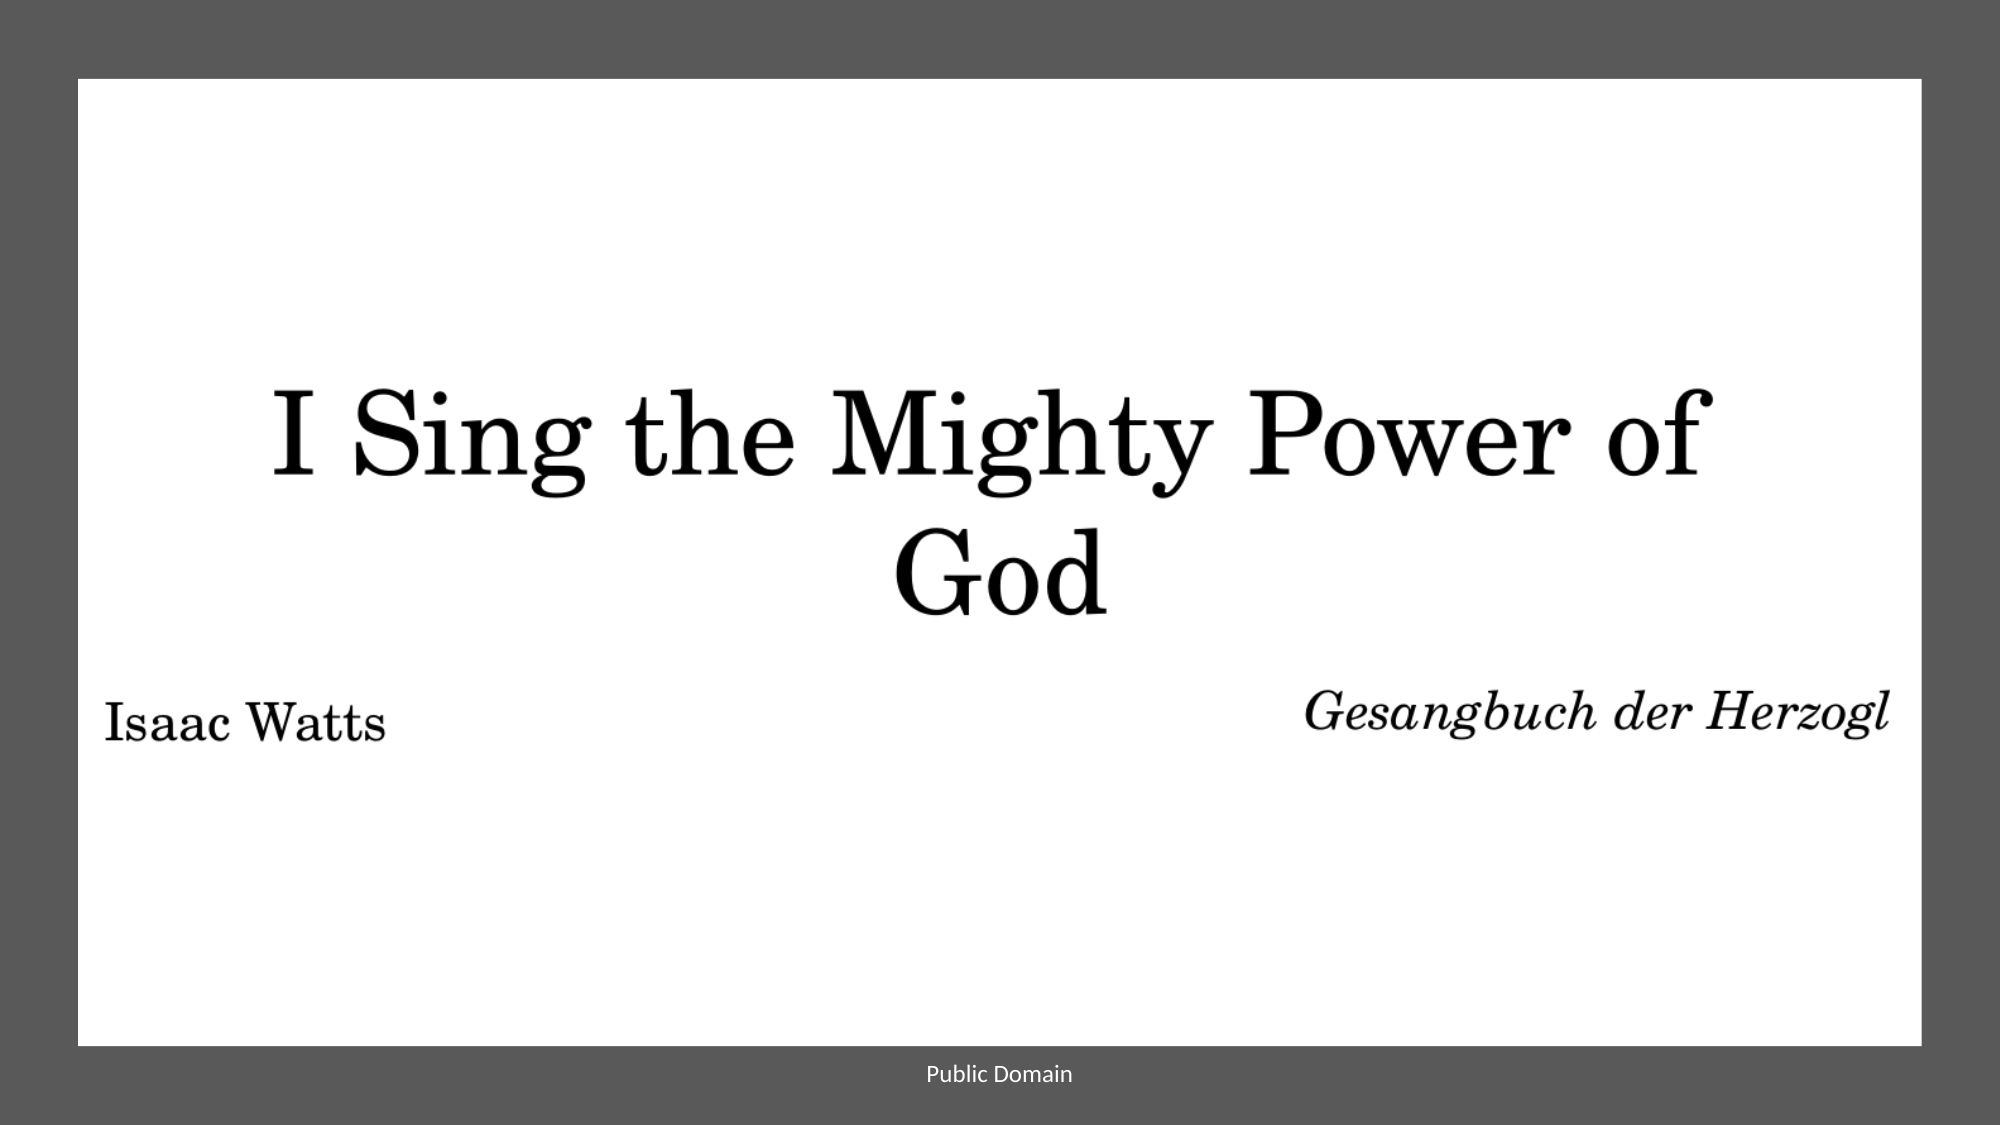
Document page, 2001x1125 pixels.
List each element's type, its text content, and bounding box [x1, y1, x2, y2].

footer Public Domain [662, 1042, 1338, 1103]
text_box [0, 0, 2000, 1125]
text_box [77, 78, 1923, 1047]
picture [105, 376, 1895, 749]
